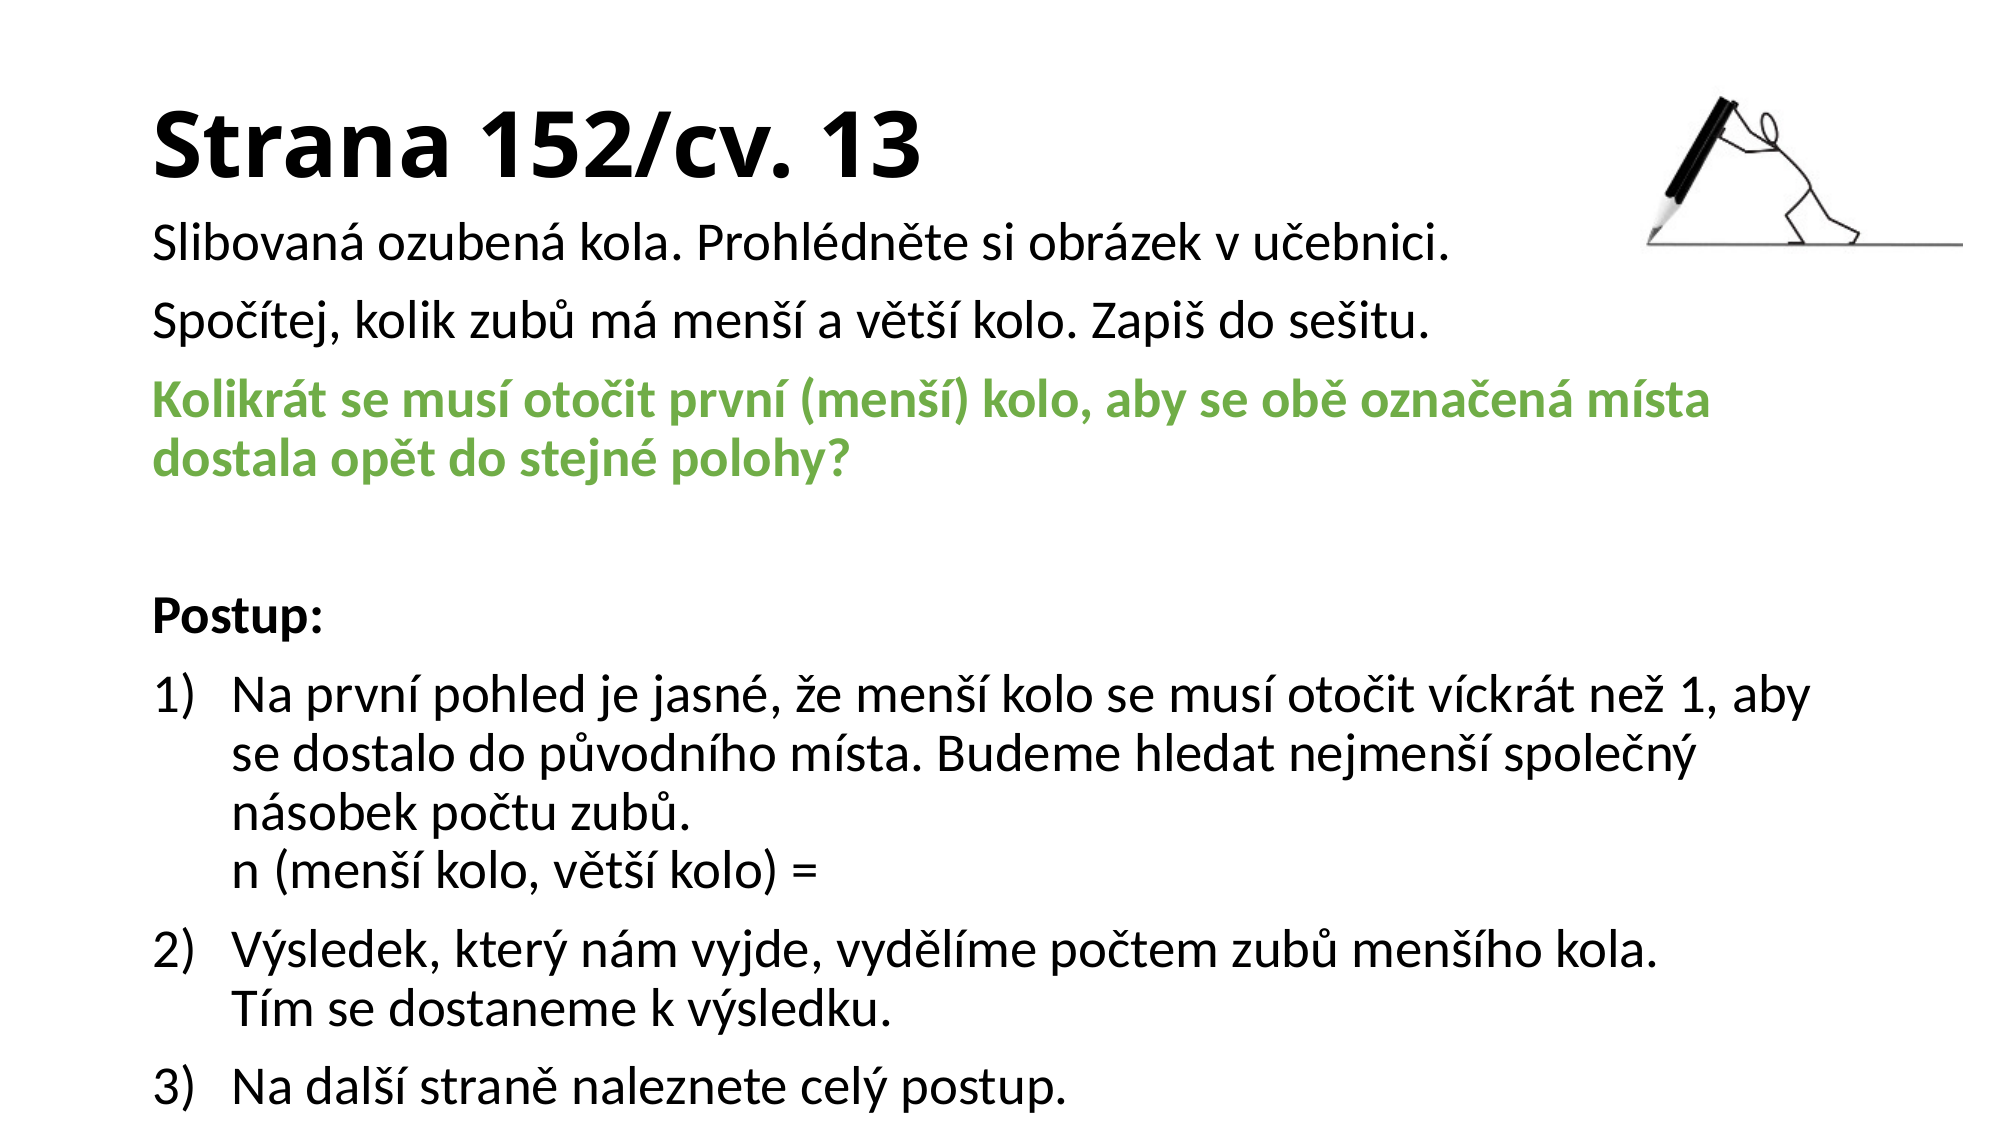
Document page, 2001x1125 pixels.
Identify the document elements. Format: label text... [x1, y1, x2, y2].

list Slibovaná ozubená kola. Prohlédněte si obrázek v učebnici. Spočítej, kolik zubů má menší a větší kolo. Zapiš do sešitu. Kolikrát se musí otočit první (menší) kolo, aby se obě označená místa dostala opět do stejné polohy? Postup: Na první pohled je jasné, že menší kolo se musí otočit víckrát než 1, aby se dostalo do původního místa. Budeme hledat nejmenší společný násobek počtu zubů. n (menší kolo, větší kolo) = Výsledek, který nám vyjde, vydělíme počtem zubů menšího kola. Tím se dostaneme k výsledku. Na další straně naleznete celý postup. [137, 205, 1863, 1125]
picture [1545, 62, 1963, 281]
title Strana 152/cv. 13 [137, 39, 1863, 205]
